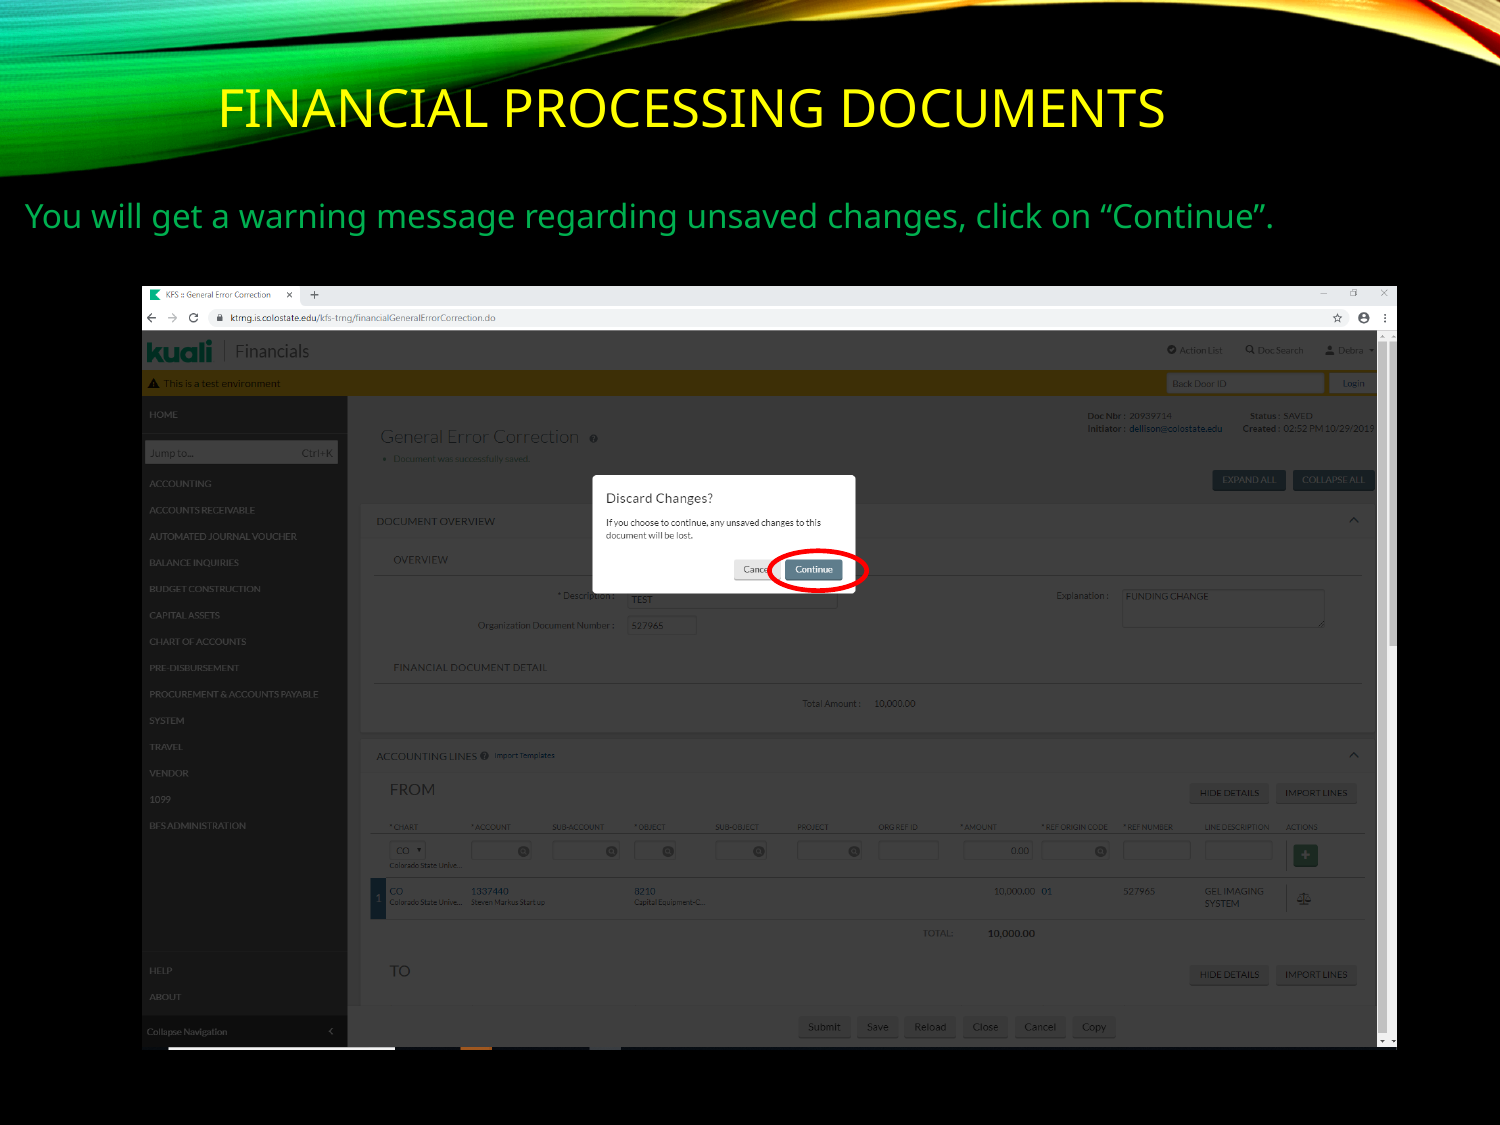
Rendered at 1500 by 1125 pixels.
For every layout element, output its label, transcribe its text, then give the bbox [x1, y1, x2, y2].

text_box You will get a warning message regarding unsaved changes, click on “Continue”. [9, 188, 1491, 250]
picture [141, 286, 1397, 1050]
picture [0, 0, 1500, 178]
title FINANCIAL PROCESSING DOCUMENTS [202, 57, 1337, 164]
